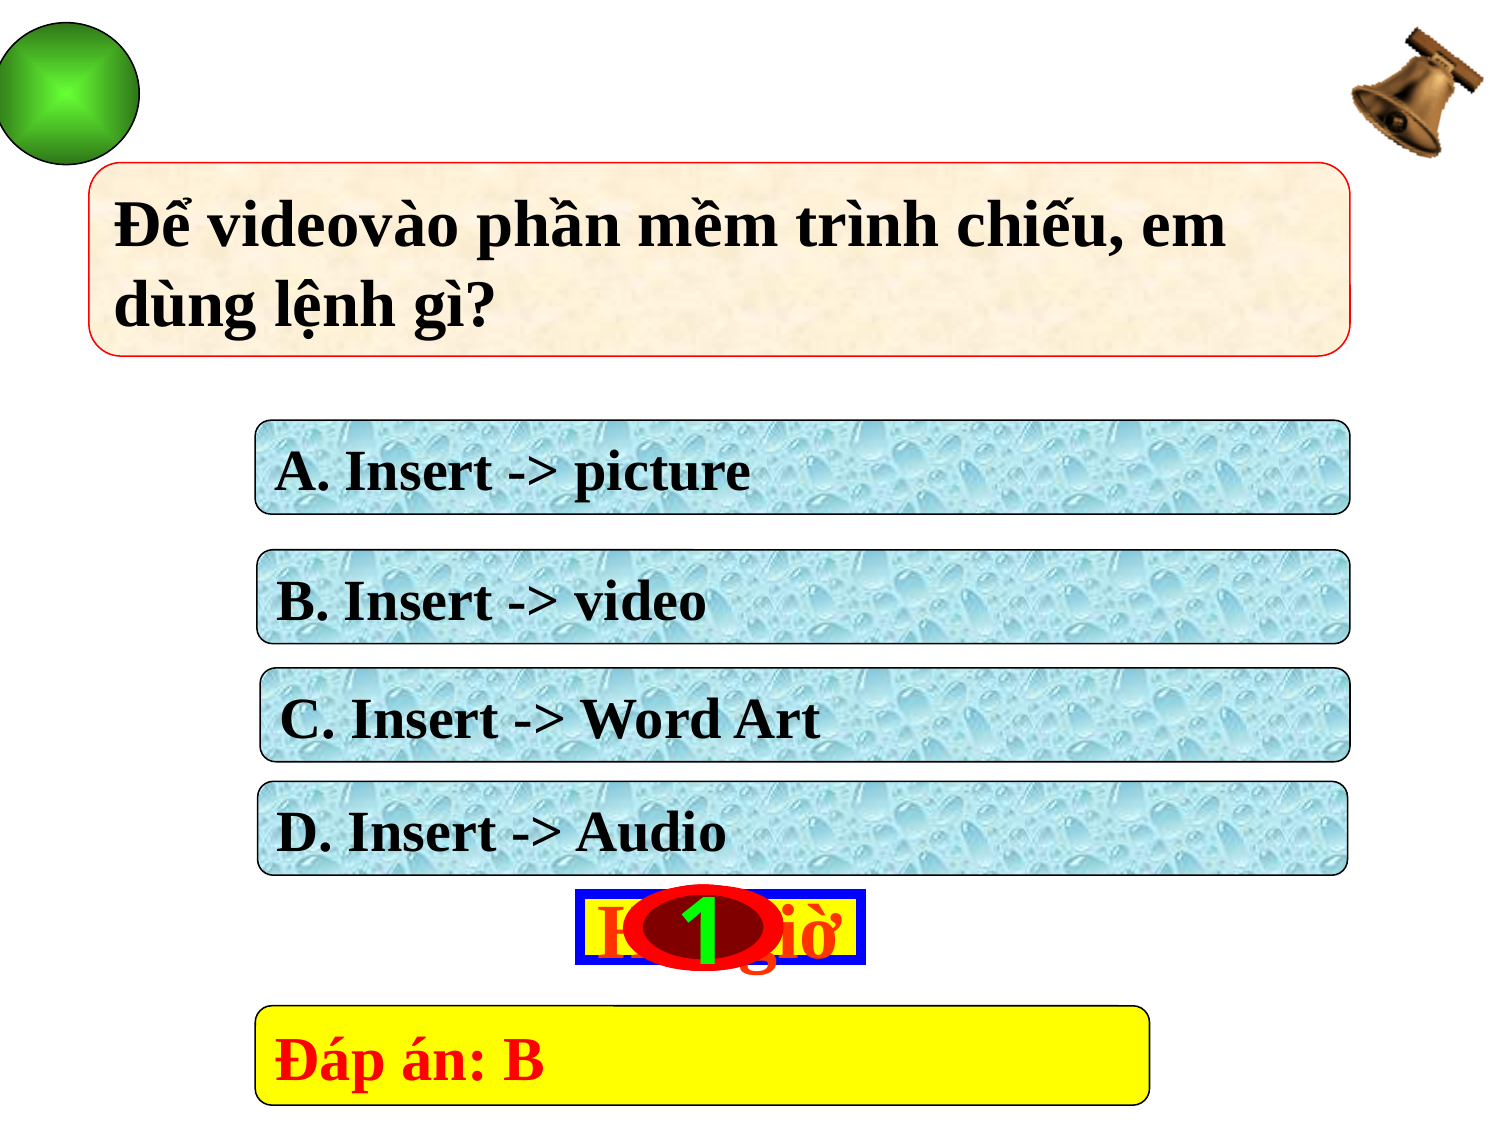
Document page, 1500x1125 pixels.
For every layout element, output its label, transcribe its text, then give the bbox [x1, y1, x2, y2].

text_box Hết giờ [746, 894, 862, 960]
text_box [0, 22, 140, 165]
text_box 1 [637, 889, 769, 965]
text_box 8 [628, 893, 684, 965]
picture [1332, 8, 1500, 180]
text_box 2 [722, 893, 779, 965]
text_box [256, 549, 1351, 645]
text_box A. Insert -> picture [255, 420, 1350, 515]
text_box Hết giờ [579, 894, 665, 960]
text_box D. Insert -> Audio [257, 781, 1348, 876]
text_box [254, 1004, 1150, 1107]
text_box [259, 667, 1351, 763]
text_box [88, 161, 1351, 358]
